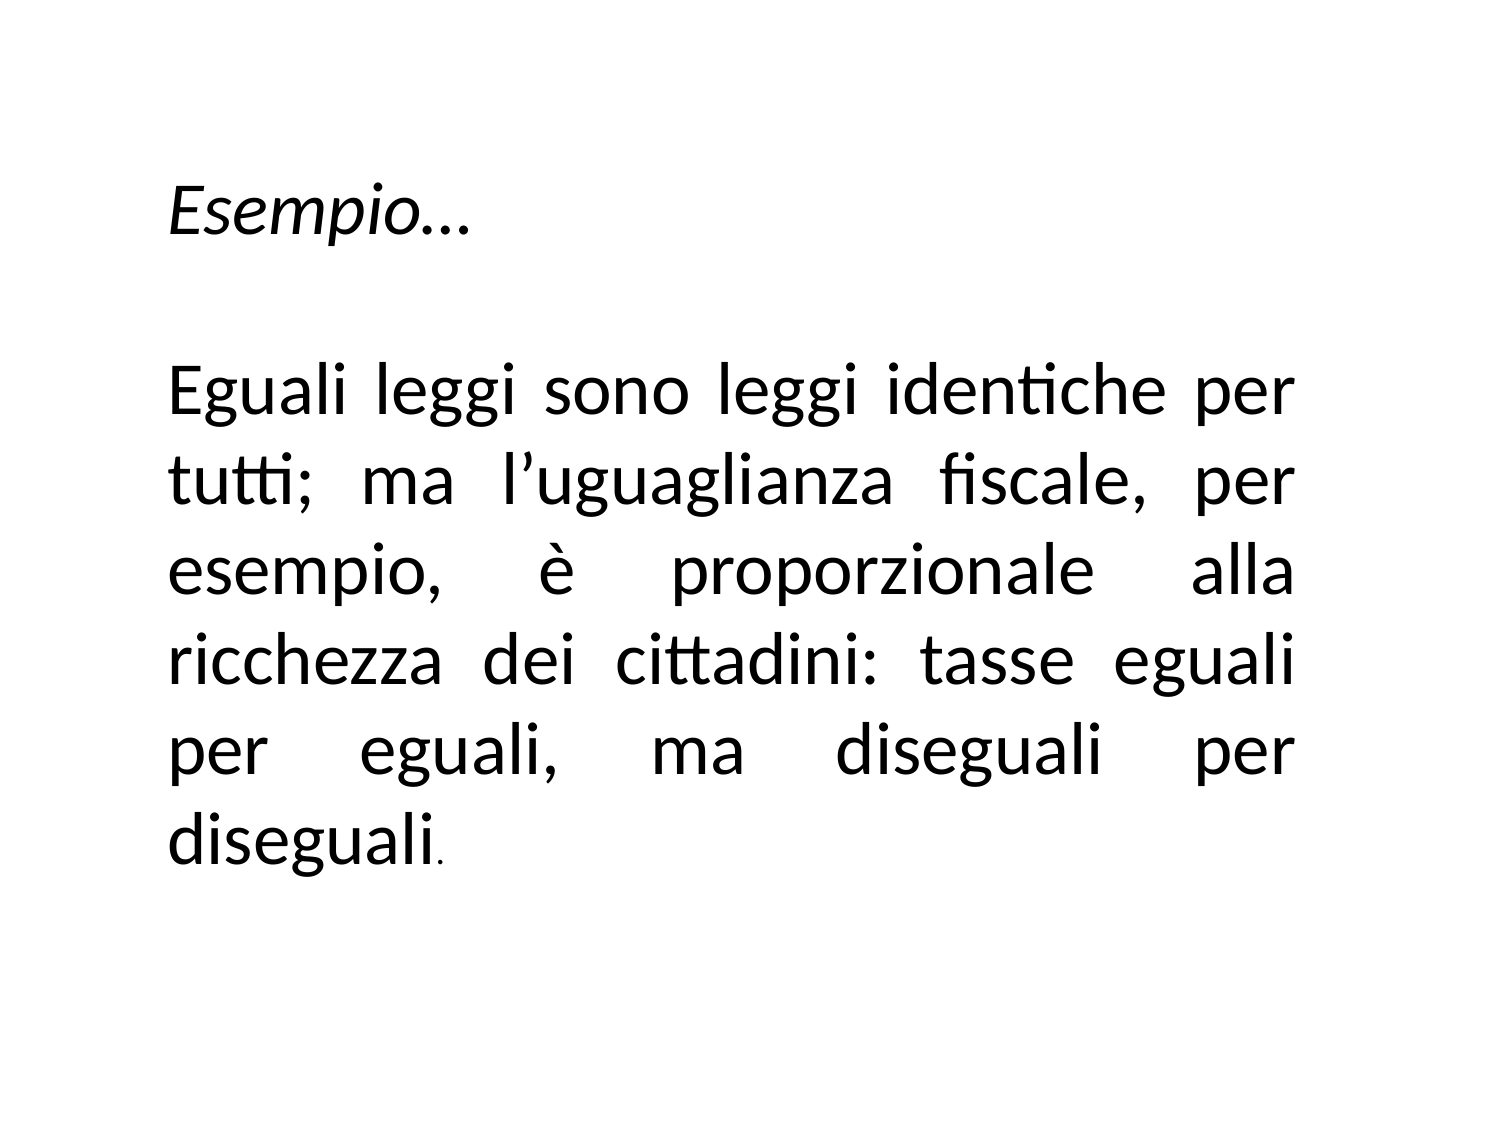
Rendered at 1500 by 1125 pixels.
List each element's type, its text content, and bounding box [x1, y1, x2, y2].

text_box Esempio… Eguali leggi sono leggi identiche per tutti; ma l’uguaglianza fiscale, per esempio, è proporzionale alla ricchezza dei cittadini: tasse eguali per eguali, ma diseguali per diseguali. [152, 152, 1313, 888]
